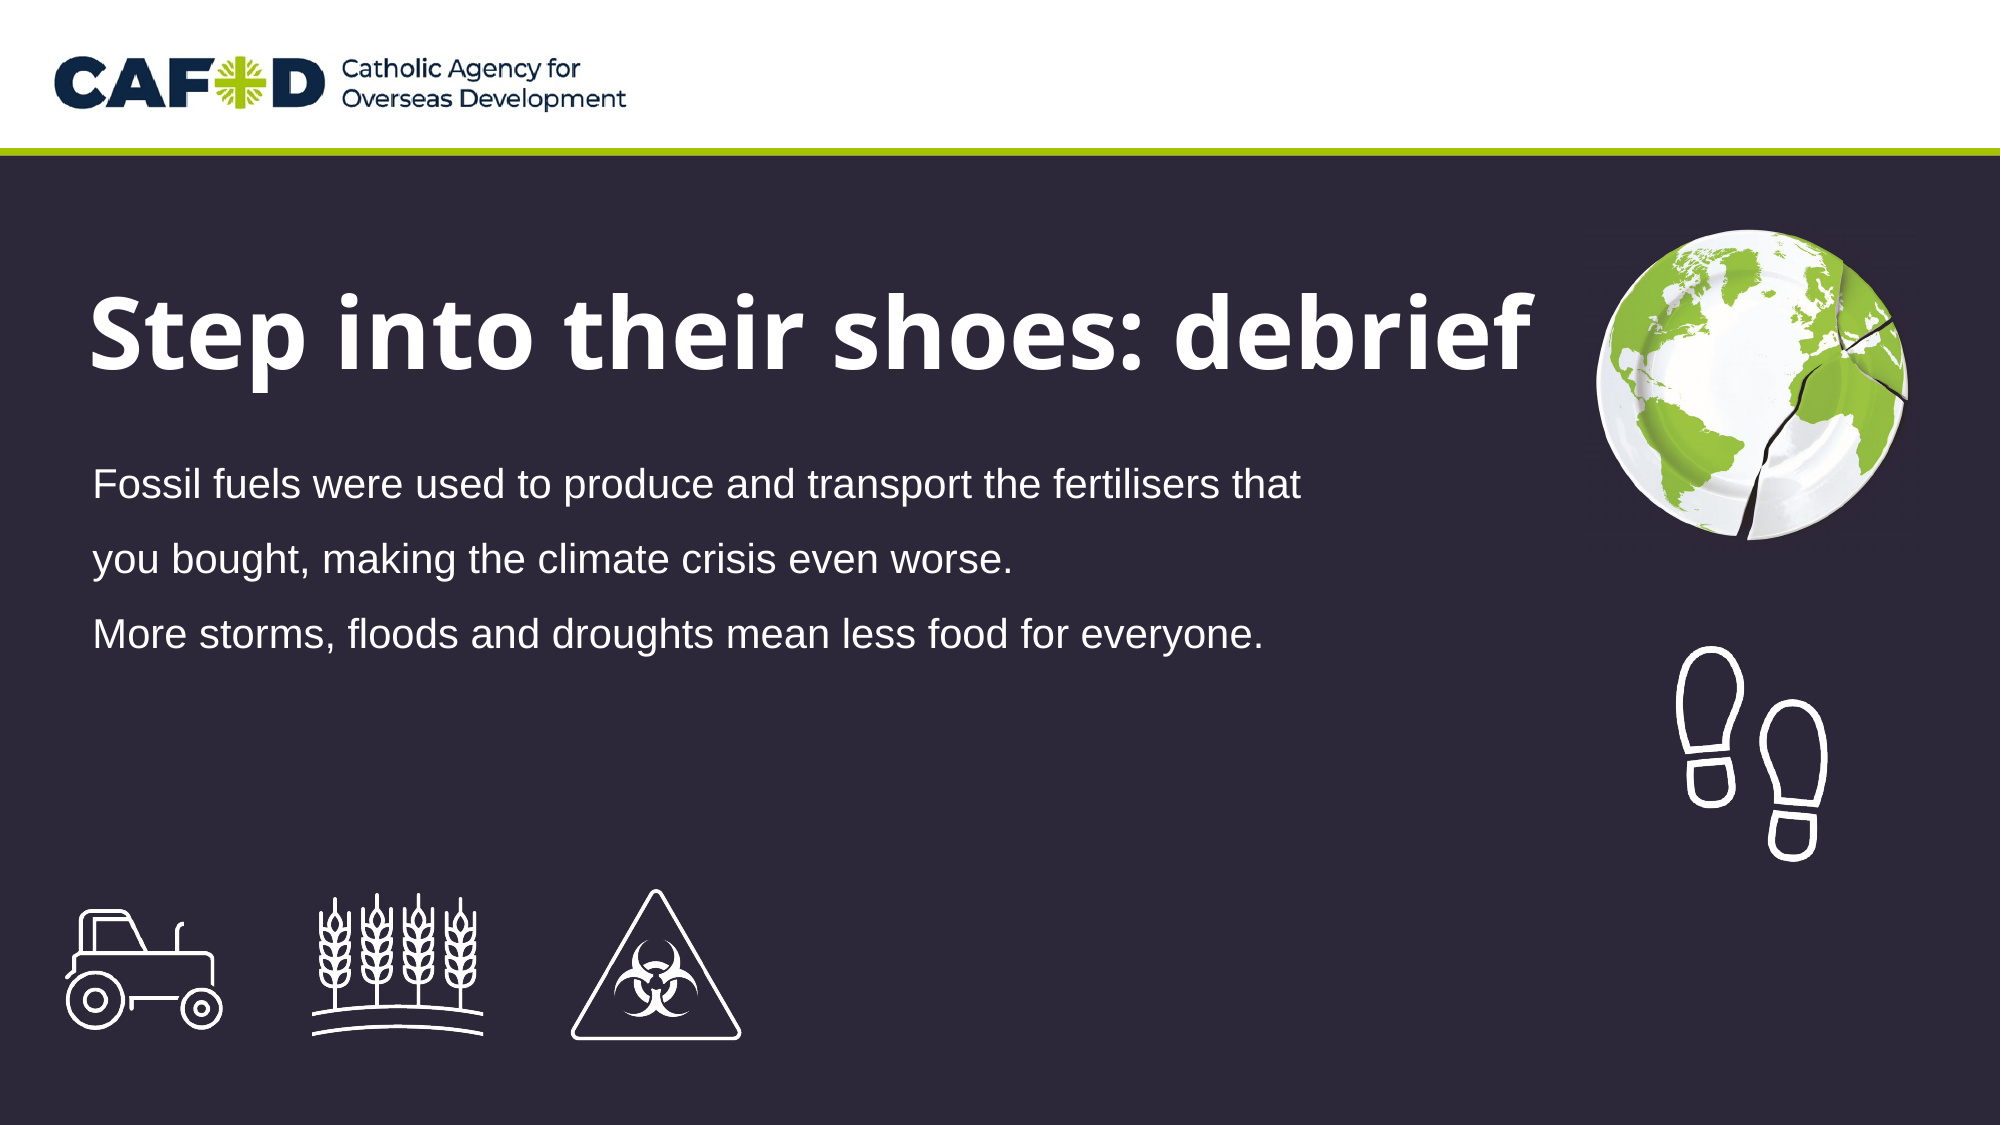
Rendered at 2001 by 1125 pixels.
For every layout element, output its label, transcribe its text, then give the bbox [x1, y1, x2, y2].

picture [302, 871, 493, 1062]
text_box Step into their shoes: debrief [73, 262, 1551, 397]
picture [52, 54, 631, 113]
text_box Fossil fuels were used to produce and transport the fertilisers that you bought, making the climate crisis even worse. More storms, floods and droughts mean less food for everyone. [77, 424, 1392, 664]
picture [39, 866, 243, 1070]
picture [561, 869, 751, 1060]
picture [1584, 218, 1919, 552]
picture [1635, 637, 1868, 870]
